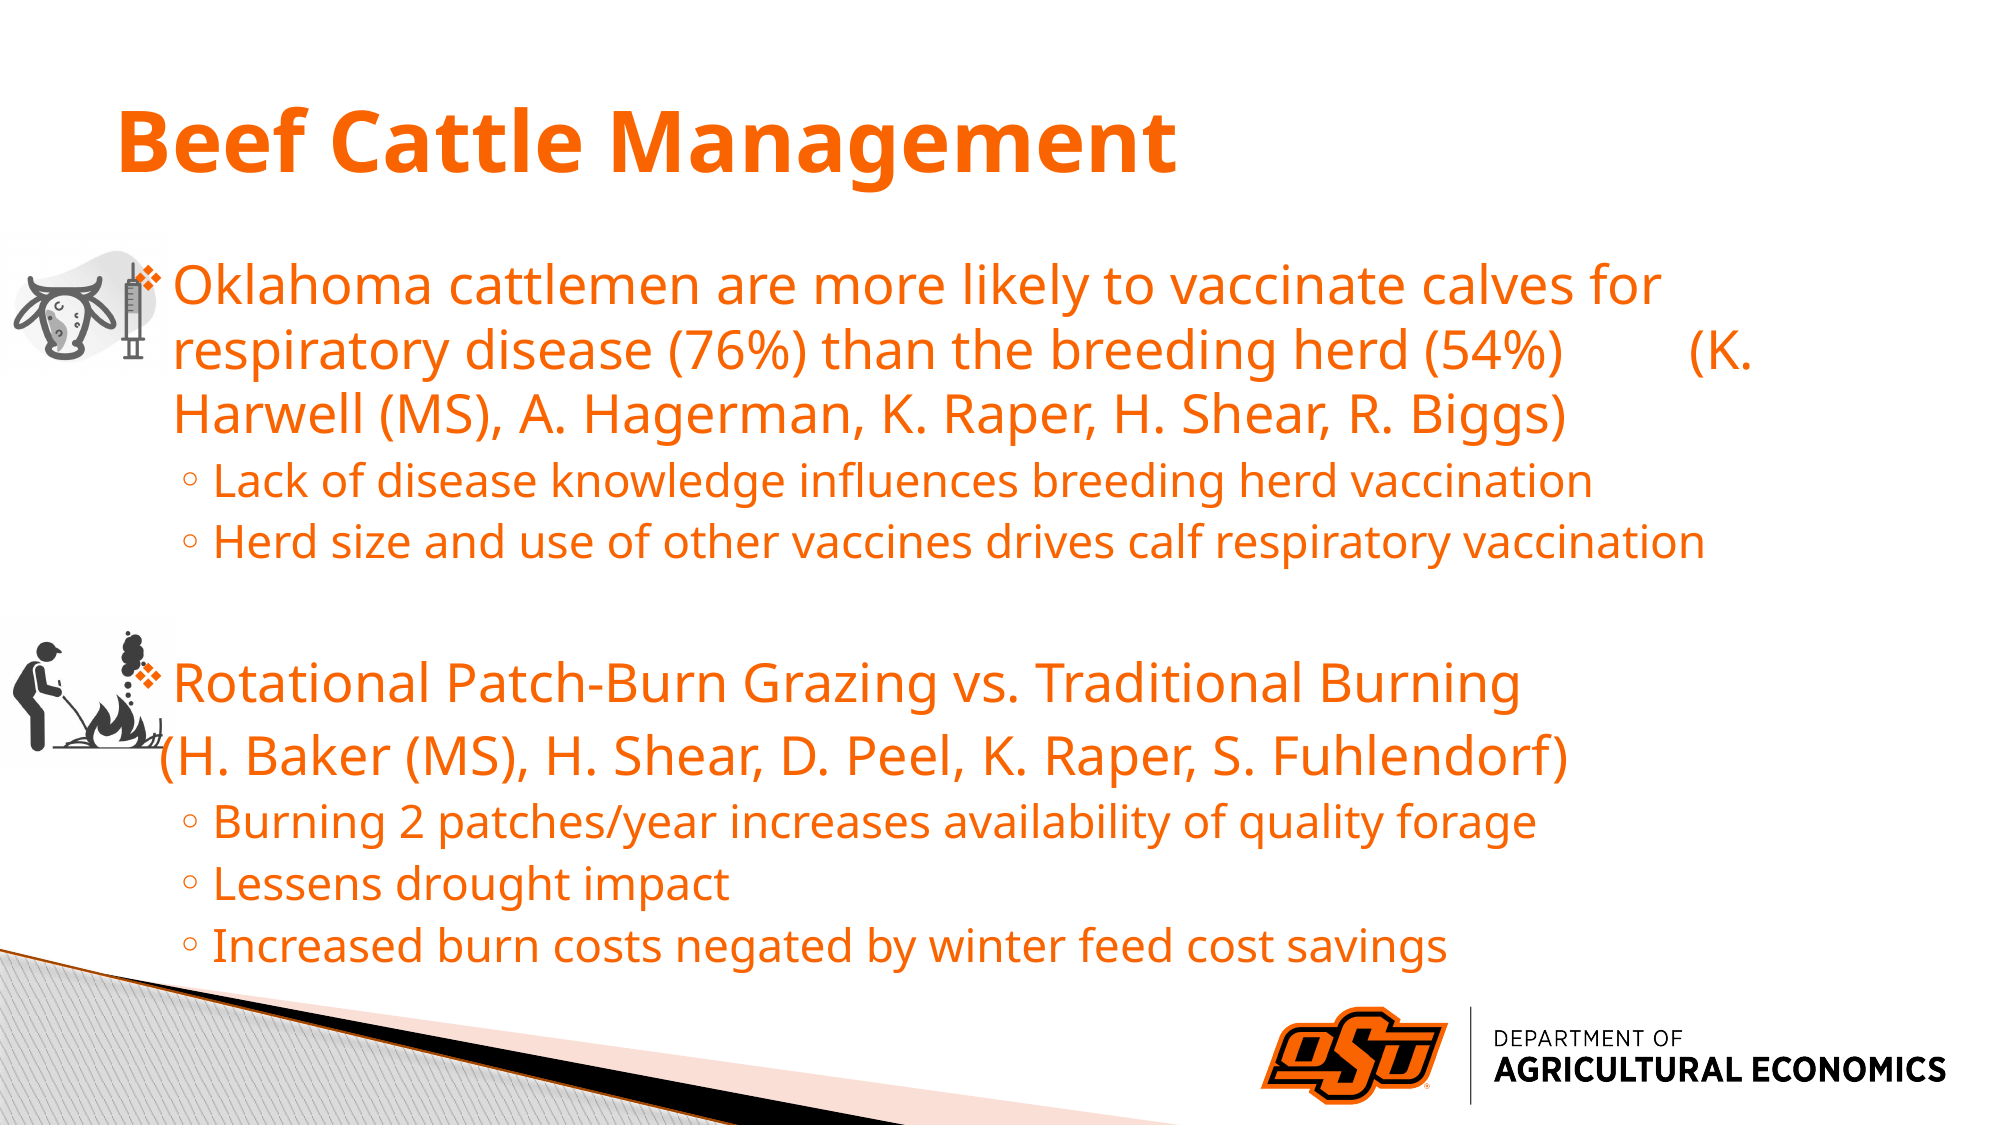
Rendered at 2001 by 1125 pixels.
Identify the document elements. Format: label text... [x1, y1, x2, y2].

list Oklahoma cattlemen are more likely to vaccinate calves for respiratory disease (76%) than the breeding herd (54%) (K. Harwell (MS), A. Hagerman, K. Raper, H. Shear, R. Biggs) Lack of disease knowledge influences breeding herd vaccination Herd size and use of other vaccines drives calf respiratory vaccination Rotational Patch-Burn Grazing vs. Traditional Burning (H. Baker (MS), H. Shear, D. Peel, K. Raper, S. Fuhlendorf) Burning 2 patches/year increases availability of quality forage Lessens drought impact Increased burn costs negated by winter feed cost savings [99, 243, 1900, 986]
picture [0, 613, 176, 768]
picture [1260, 1006, 1946, 1105]
picture [0, 232, 170, 382]
title Beef Cattle Management [99, 45, 1900, 233]
